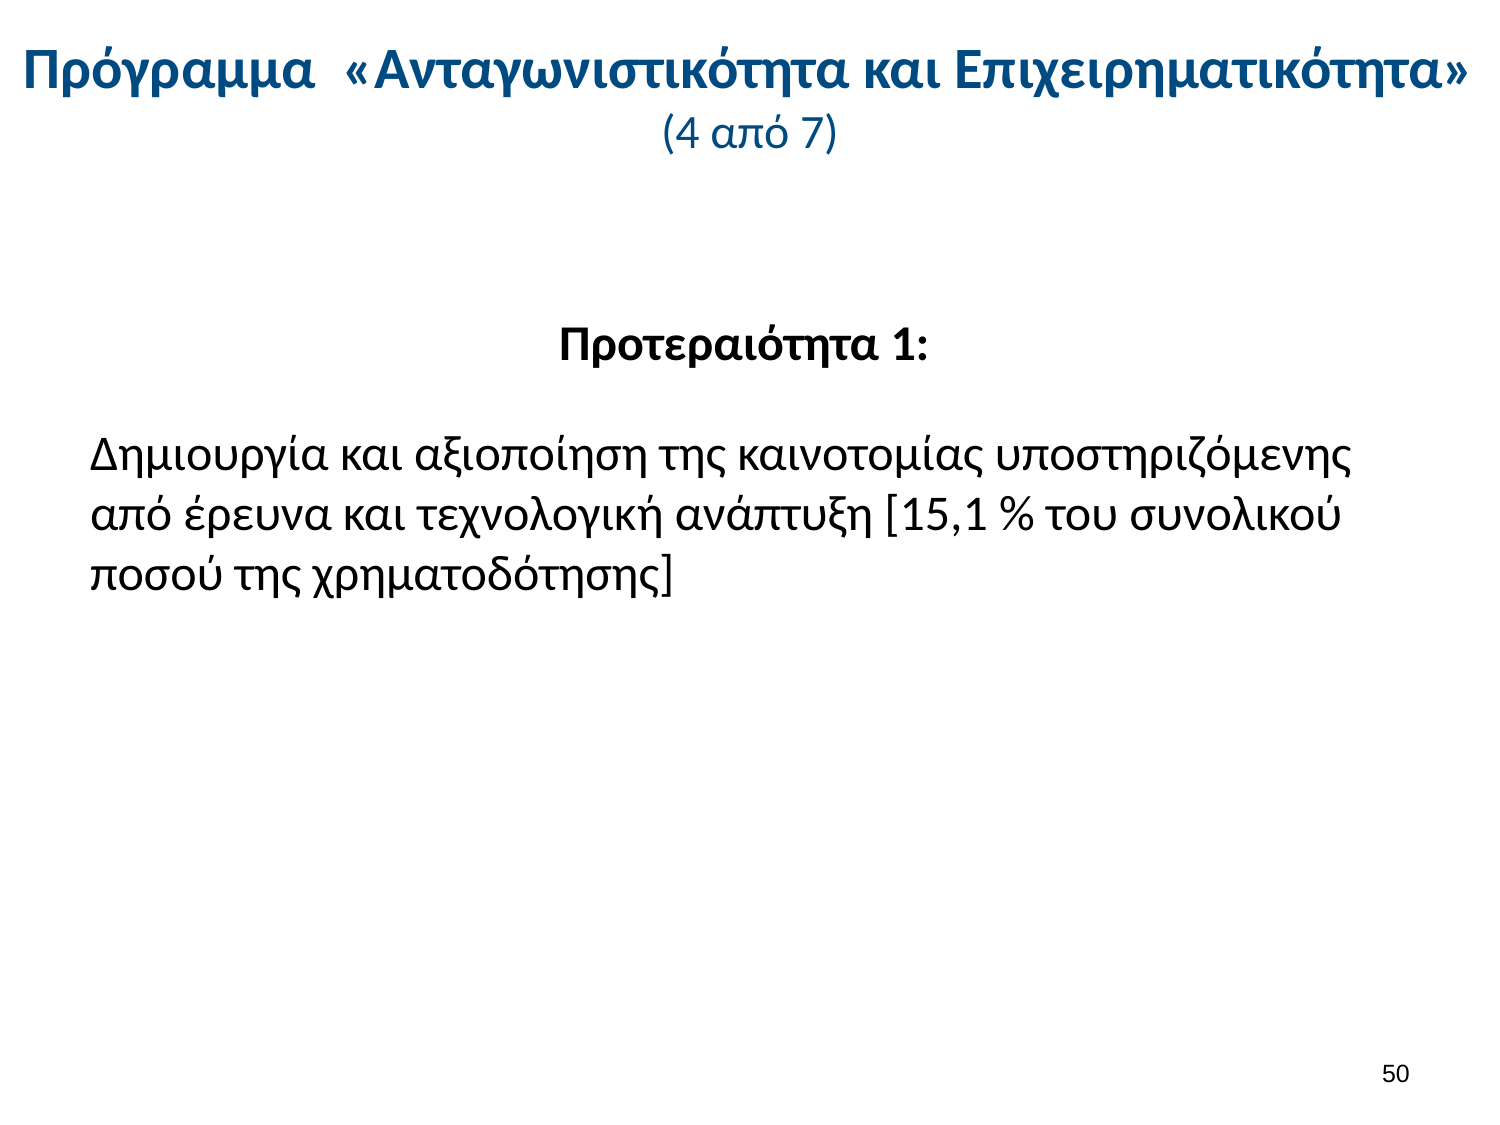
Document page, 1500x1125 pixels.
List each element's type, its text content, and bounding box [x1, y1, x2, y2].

slide_number 49 [1074, 1042, 1425, 1103]
title Πρόγραμμα «Ανταγωνιστικότητα και Επιχειρηματικότητα» (4 από 7) [0, 19, 1500, 169]
list Προτεραιότητα 1: Δημιουργία και αξιοποίηση της καινοτομίας υποστηριζόμενης από έρευνα και τεχνολογική ανάπτυξη [15,1 % του συνολικού ποσού της χρηματοδότησης] [75, 302, 1425, 799]
